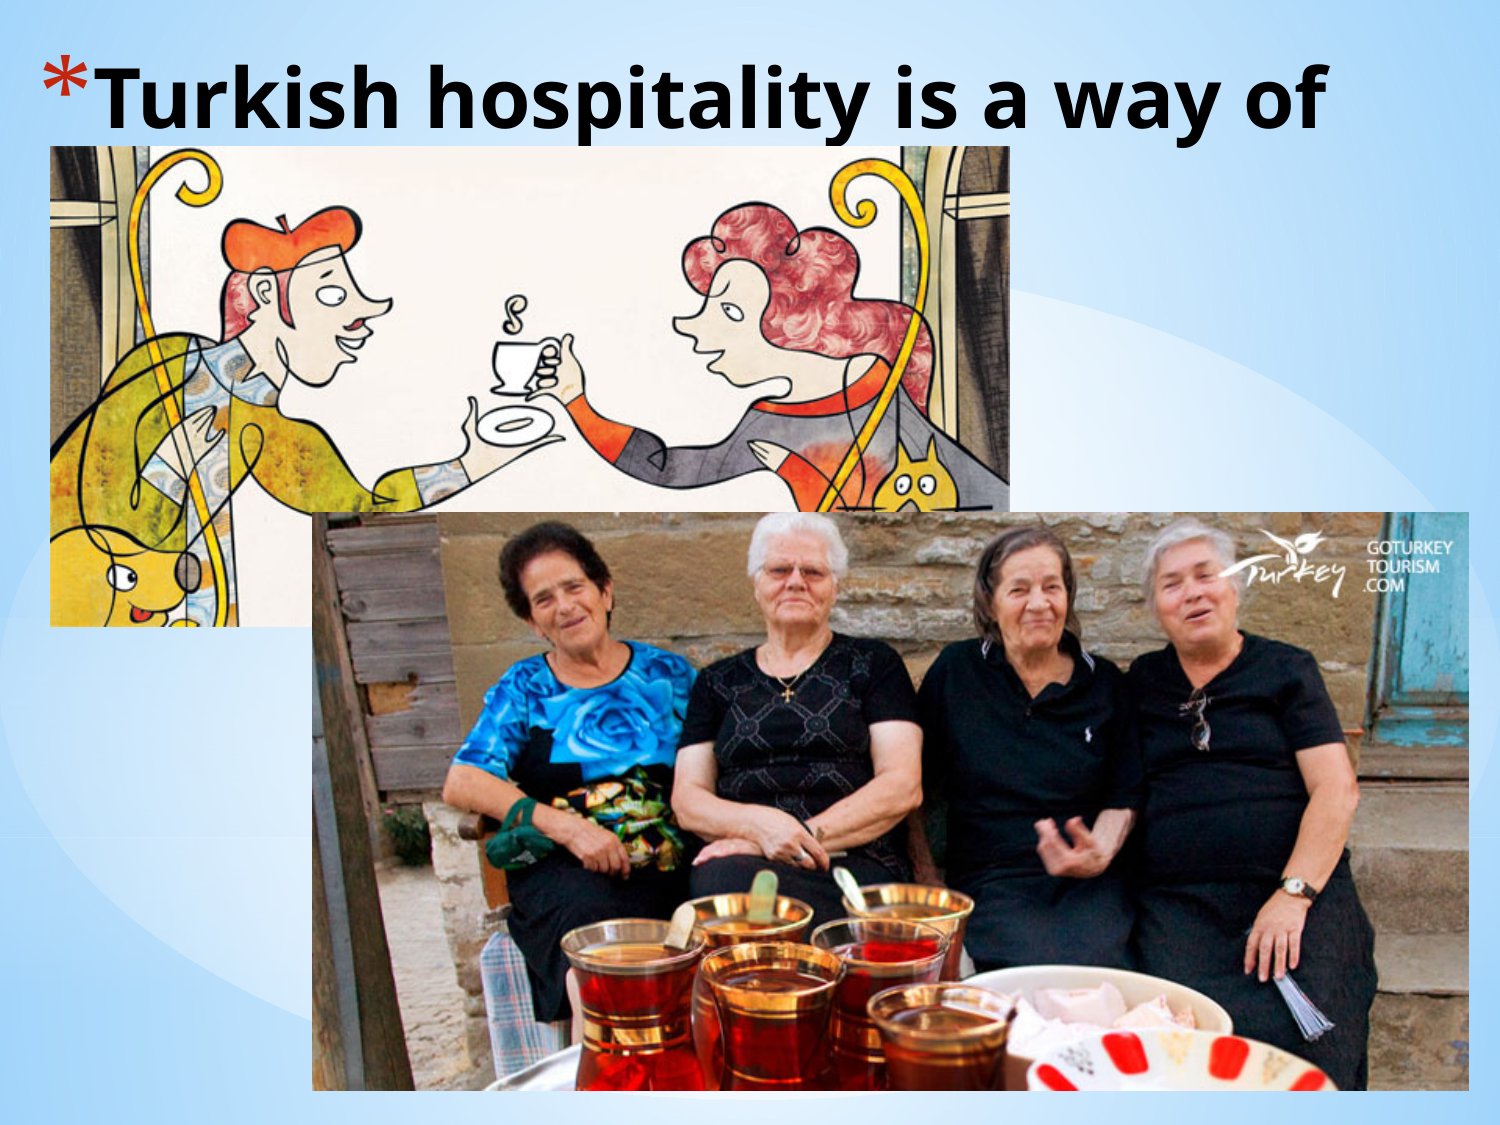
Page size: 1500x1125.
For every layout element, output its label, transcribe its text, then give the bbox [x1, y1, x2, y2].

title Turkish hospitality is a way of life [24, 37, 1450, 225]
picture [49, 146, 1469, 1091]
